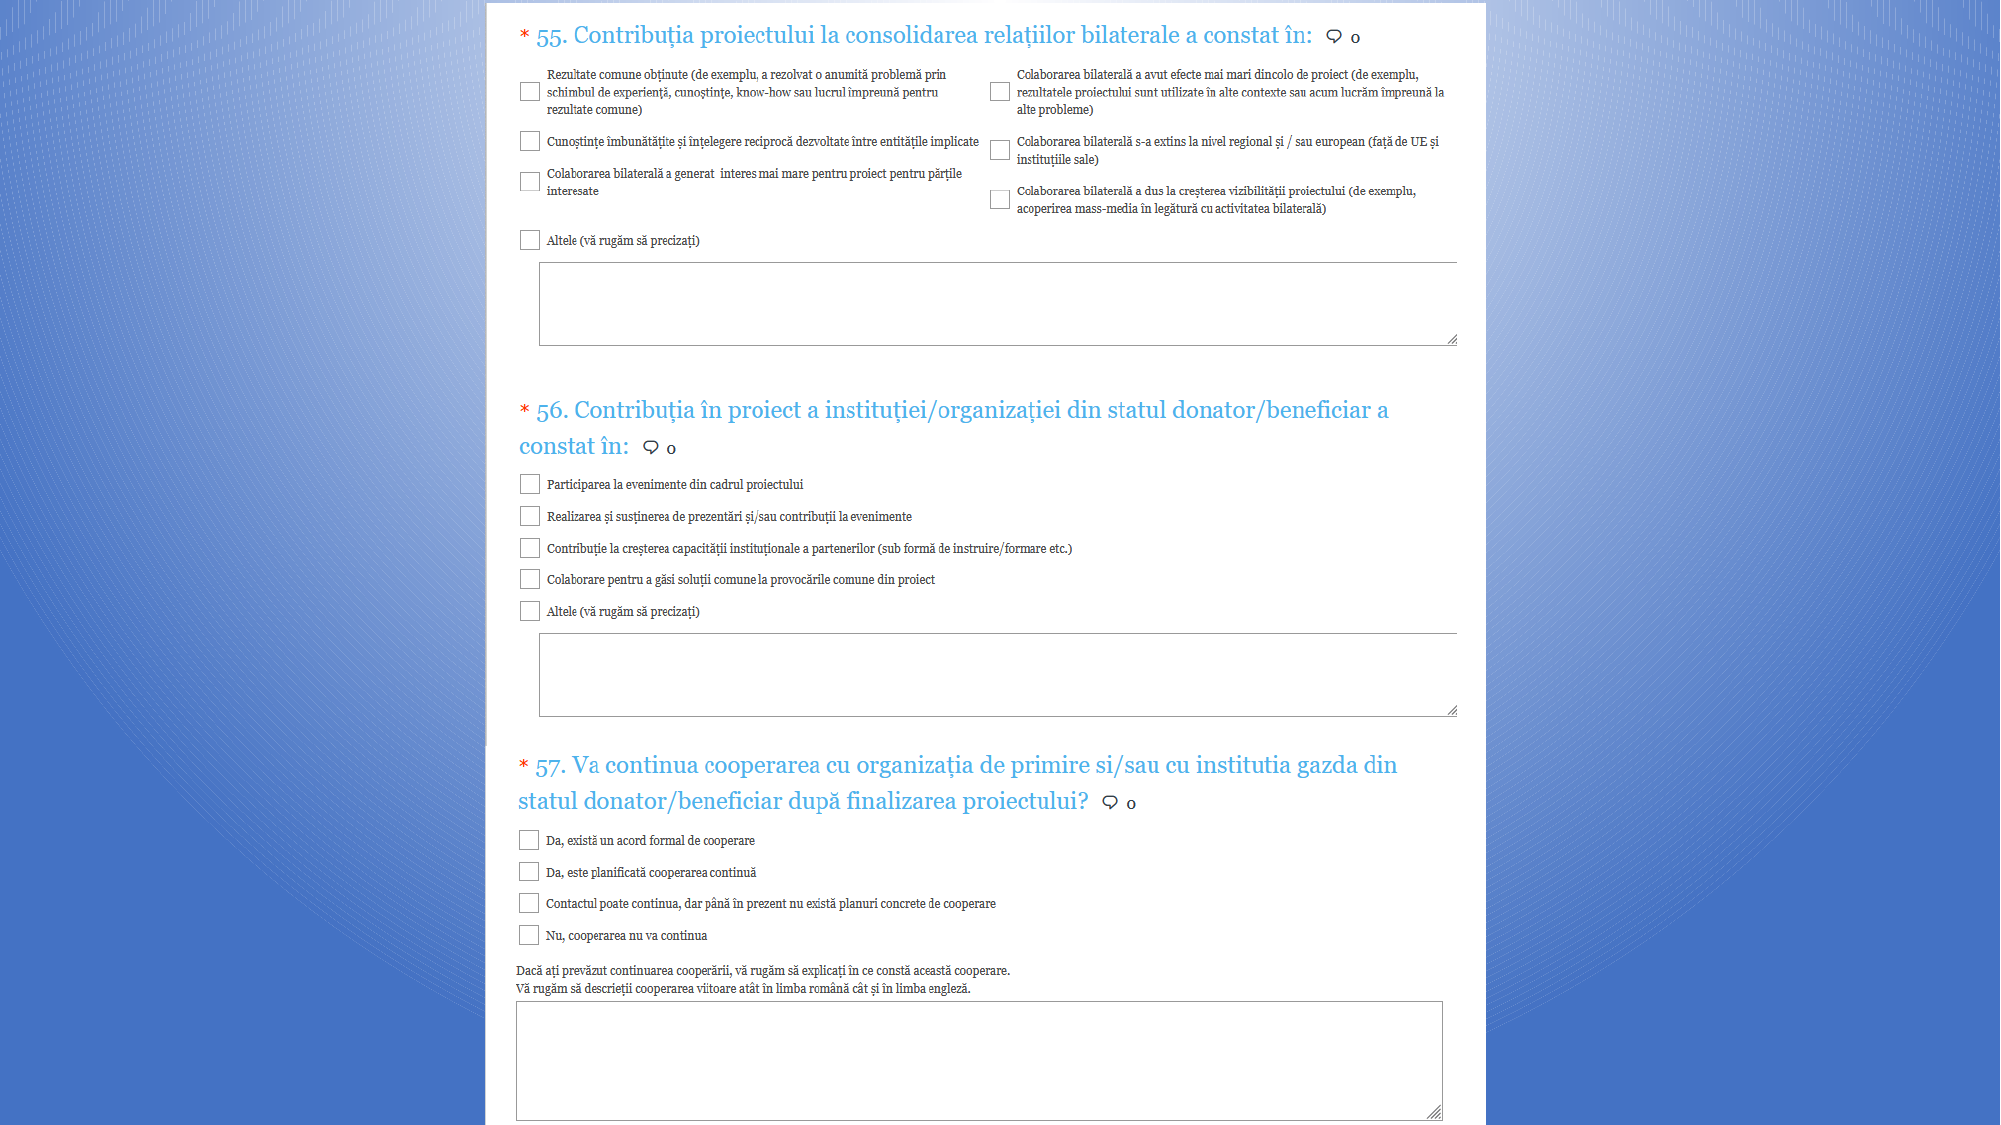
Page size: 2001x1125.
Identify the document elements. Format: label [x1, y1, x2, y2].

picture [485, 3, 1486, 1125]
